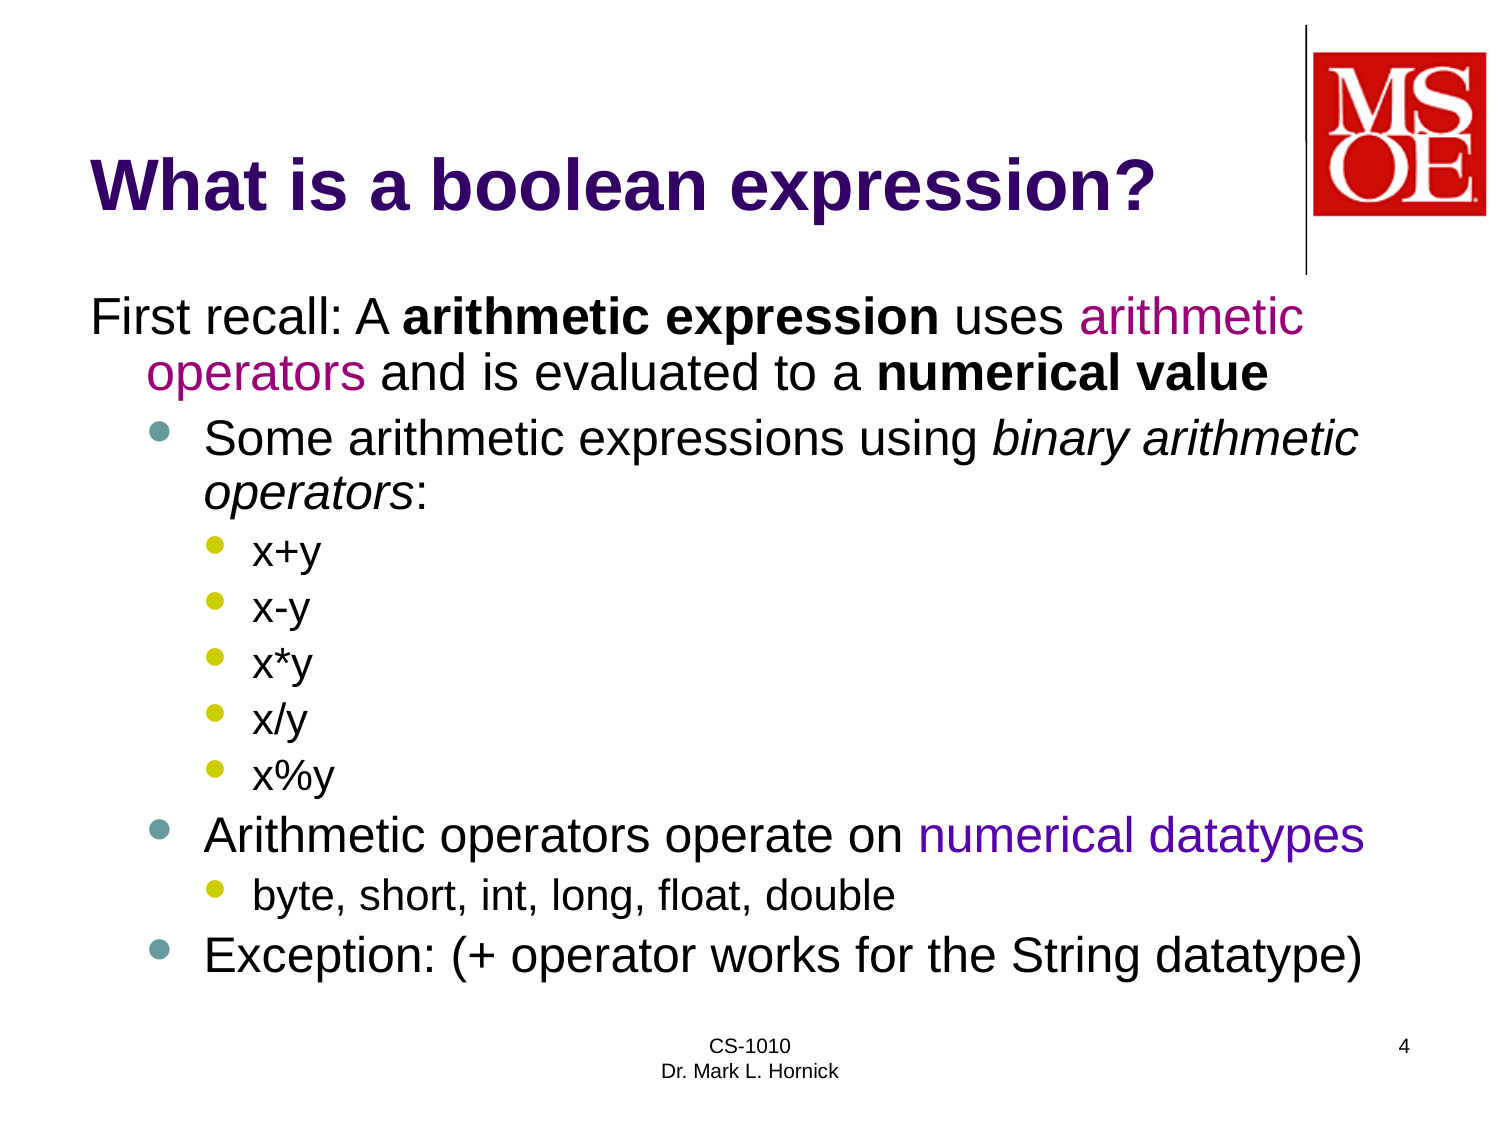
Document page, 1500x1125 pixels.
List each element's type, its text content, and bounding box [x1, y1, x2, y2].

slide_number 4 [1074, 1024, 1426, 1101]
footer CS-1010 Dr. Mark L. Hornick [512, 1024, 988, 1101]
title What is a boolean expression? [74, 19, 1313, 233]
list First recall: A arithmetic expression uses arithmetic operators and is evaluated to a numerical value Some arithmetic expressions using binary arithmetic operators: x+y x-y x*y x/y x%y Arithmetic operators operate on numerical datatypes byte, short, int, long, float, double Exception: (+ operator works for the String datatype) [74, 281, 1426, 1006]
picture [1313, 37, 1488, 232]
